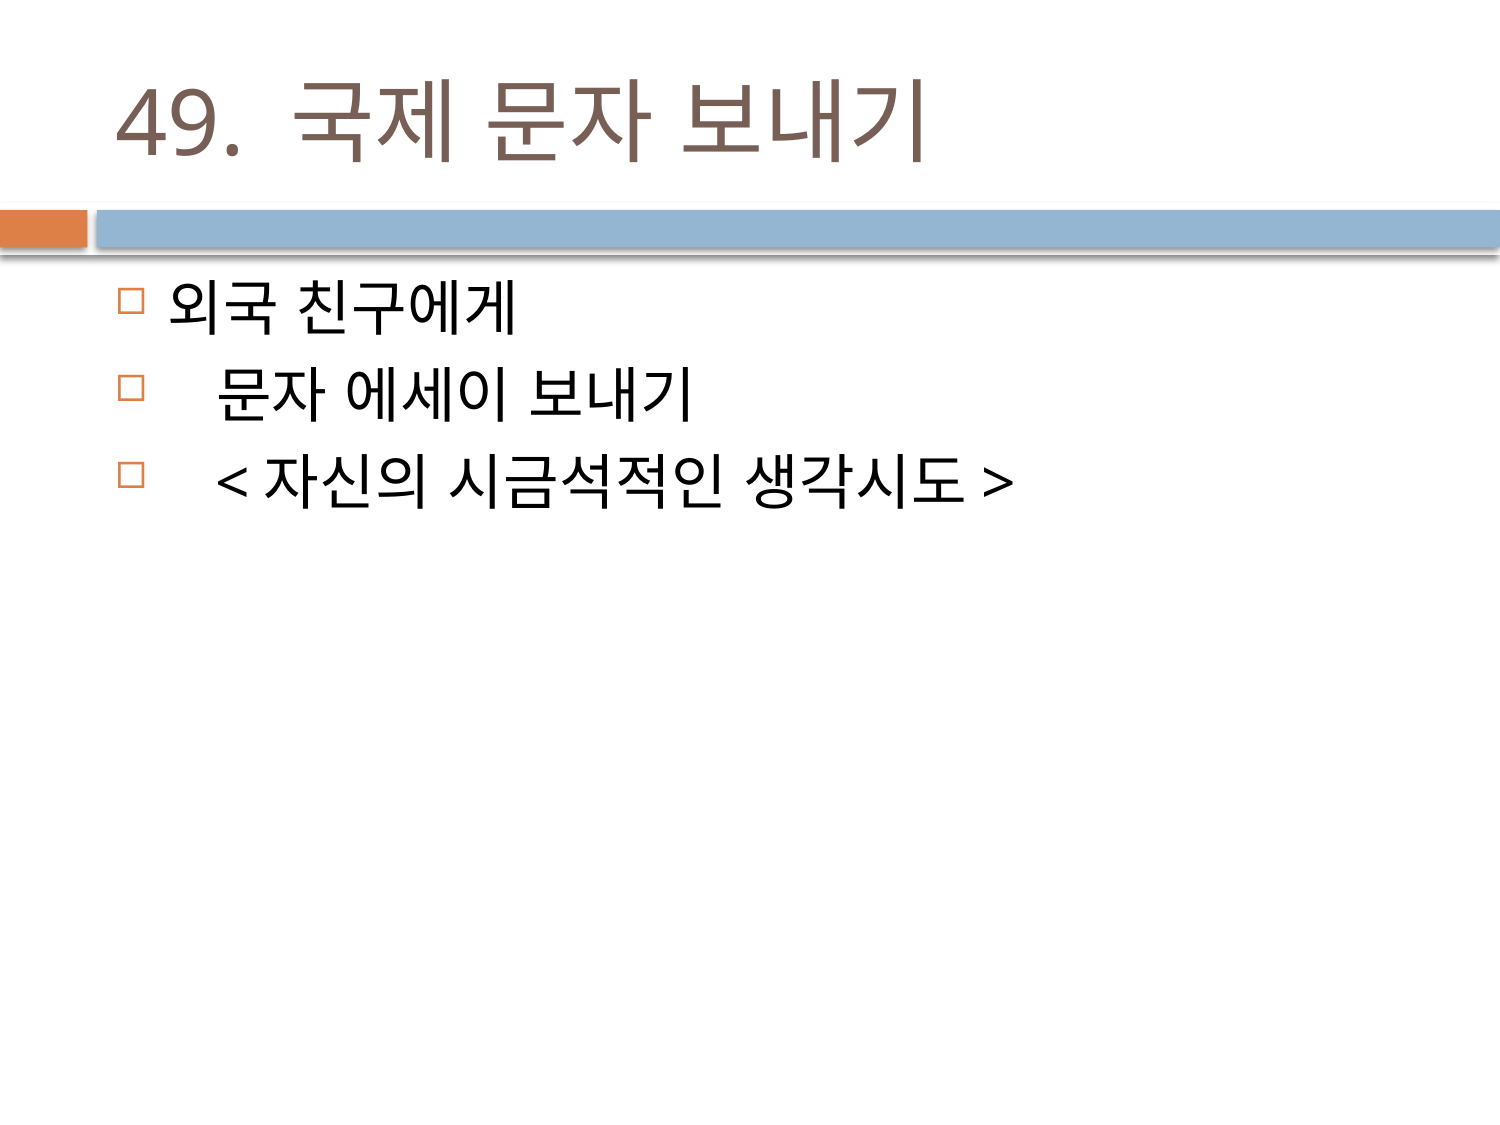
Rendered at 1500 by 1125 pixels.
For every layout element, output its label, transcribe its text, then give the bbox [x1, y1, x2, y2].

title 49. 국제 문자 보내기 [100, 37, 1438, 200]
list 외국 친구에게 문자 에세이 보내기 <자신의 시금석적인 생각시도> [100, 262, 1438, 1000]
